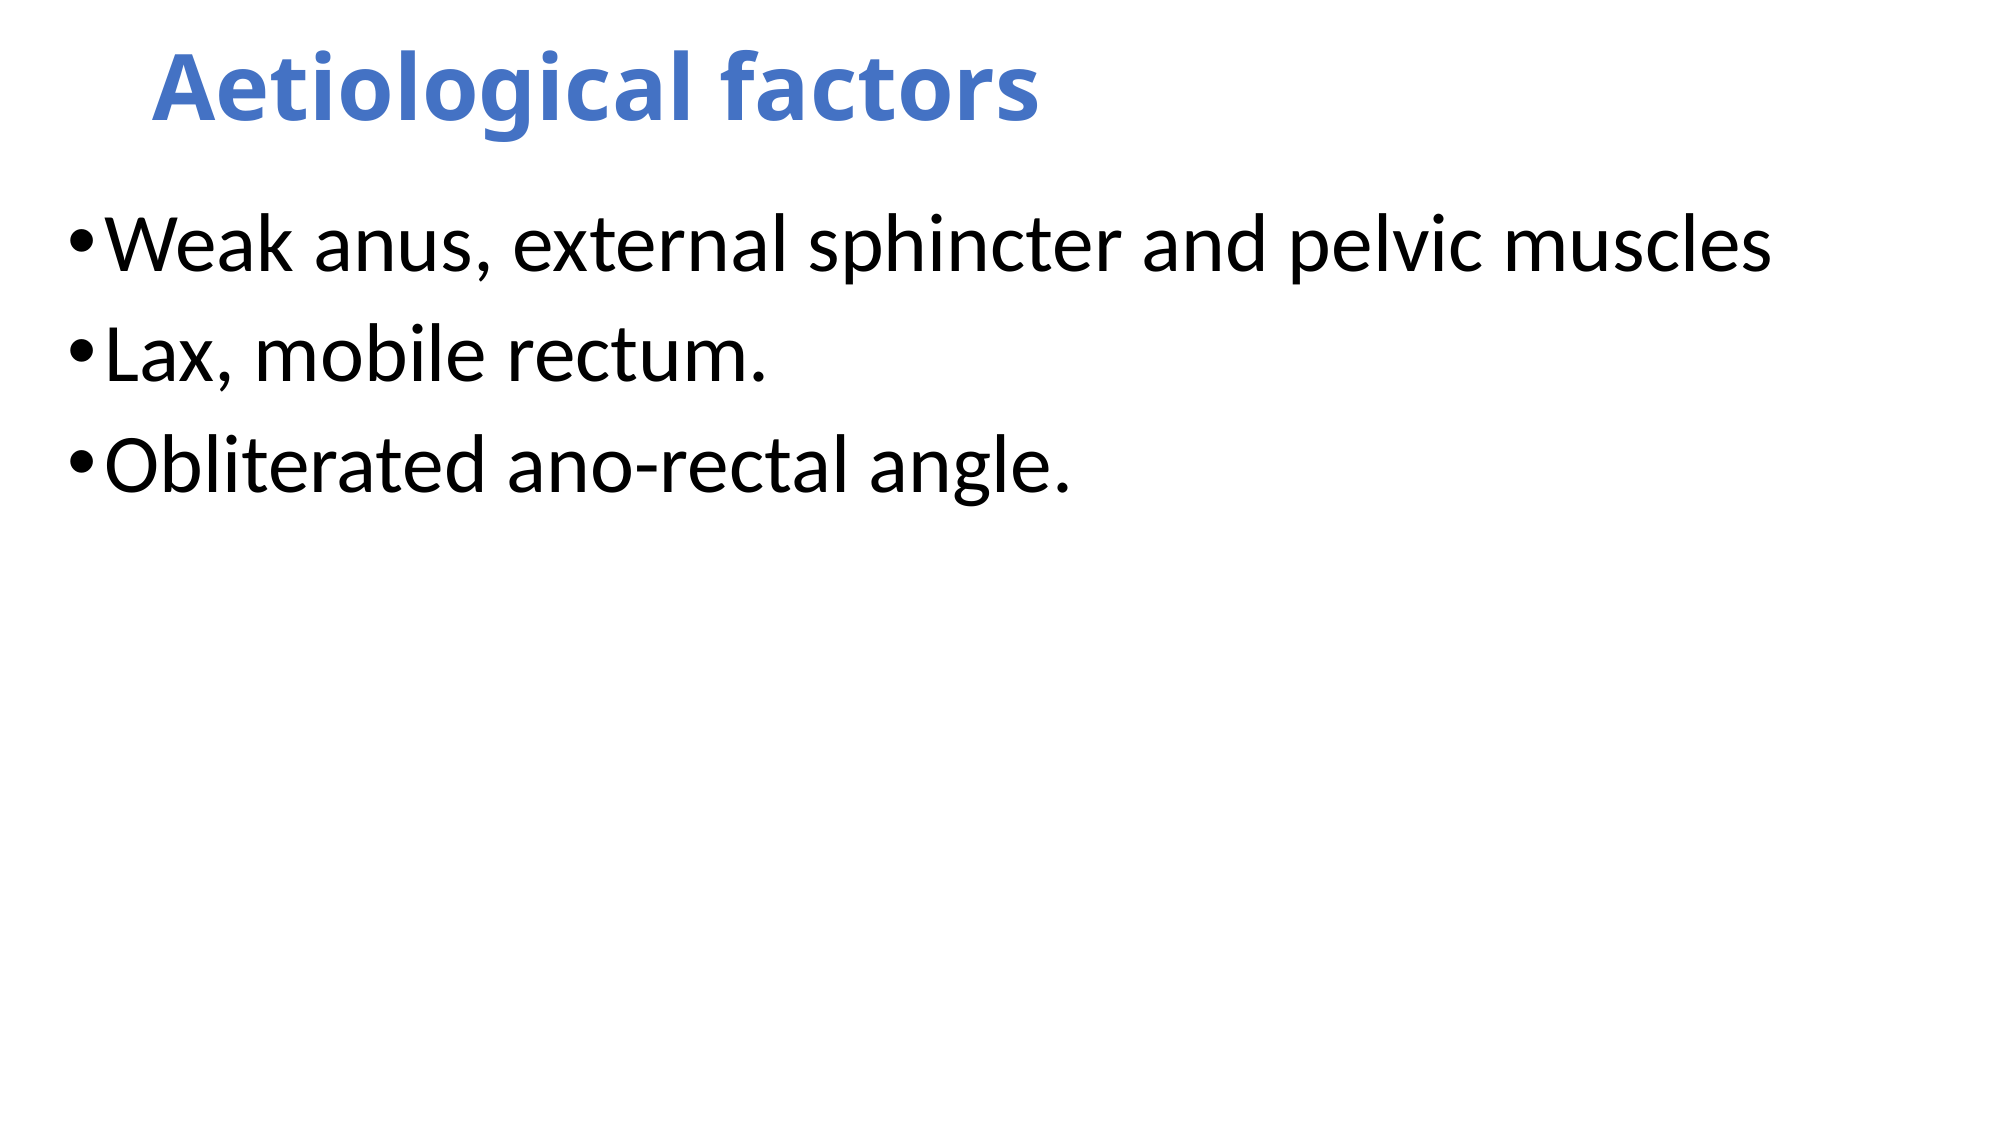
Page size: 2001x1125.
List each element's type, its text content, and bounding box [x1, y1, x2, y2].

list Weak anus, external sphincter and pelvic muscles Lax, mobile rectum. Obliterated ano-rectal angle. [52, 191, 1906, 1072]
title Aetiological factors [137, 27, 1863, 154]
